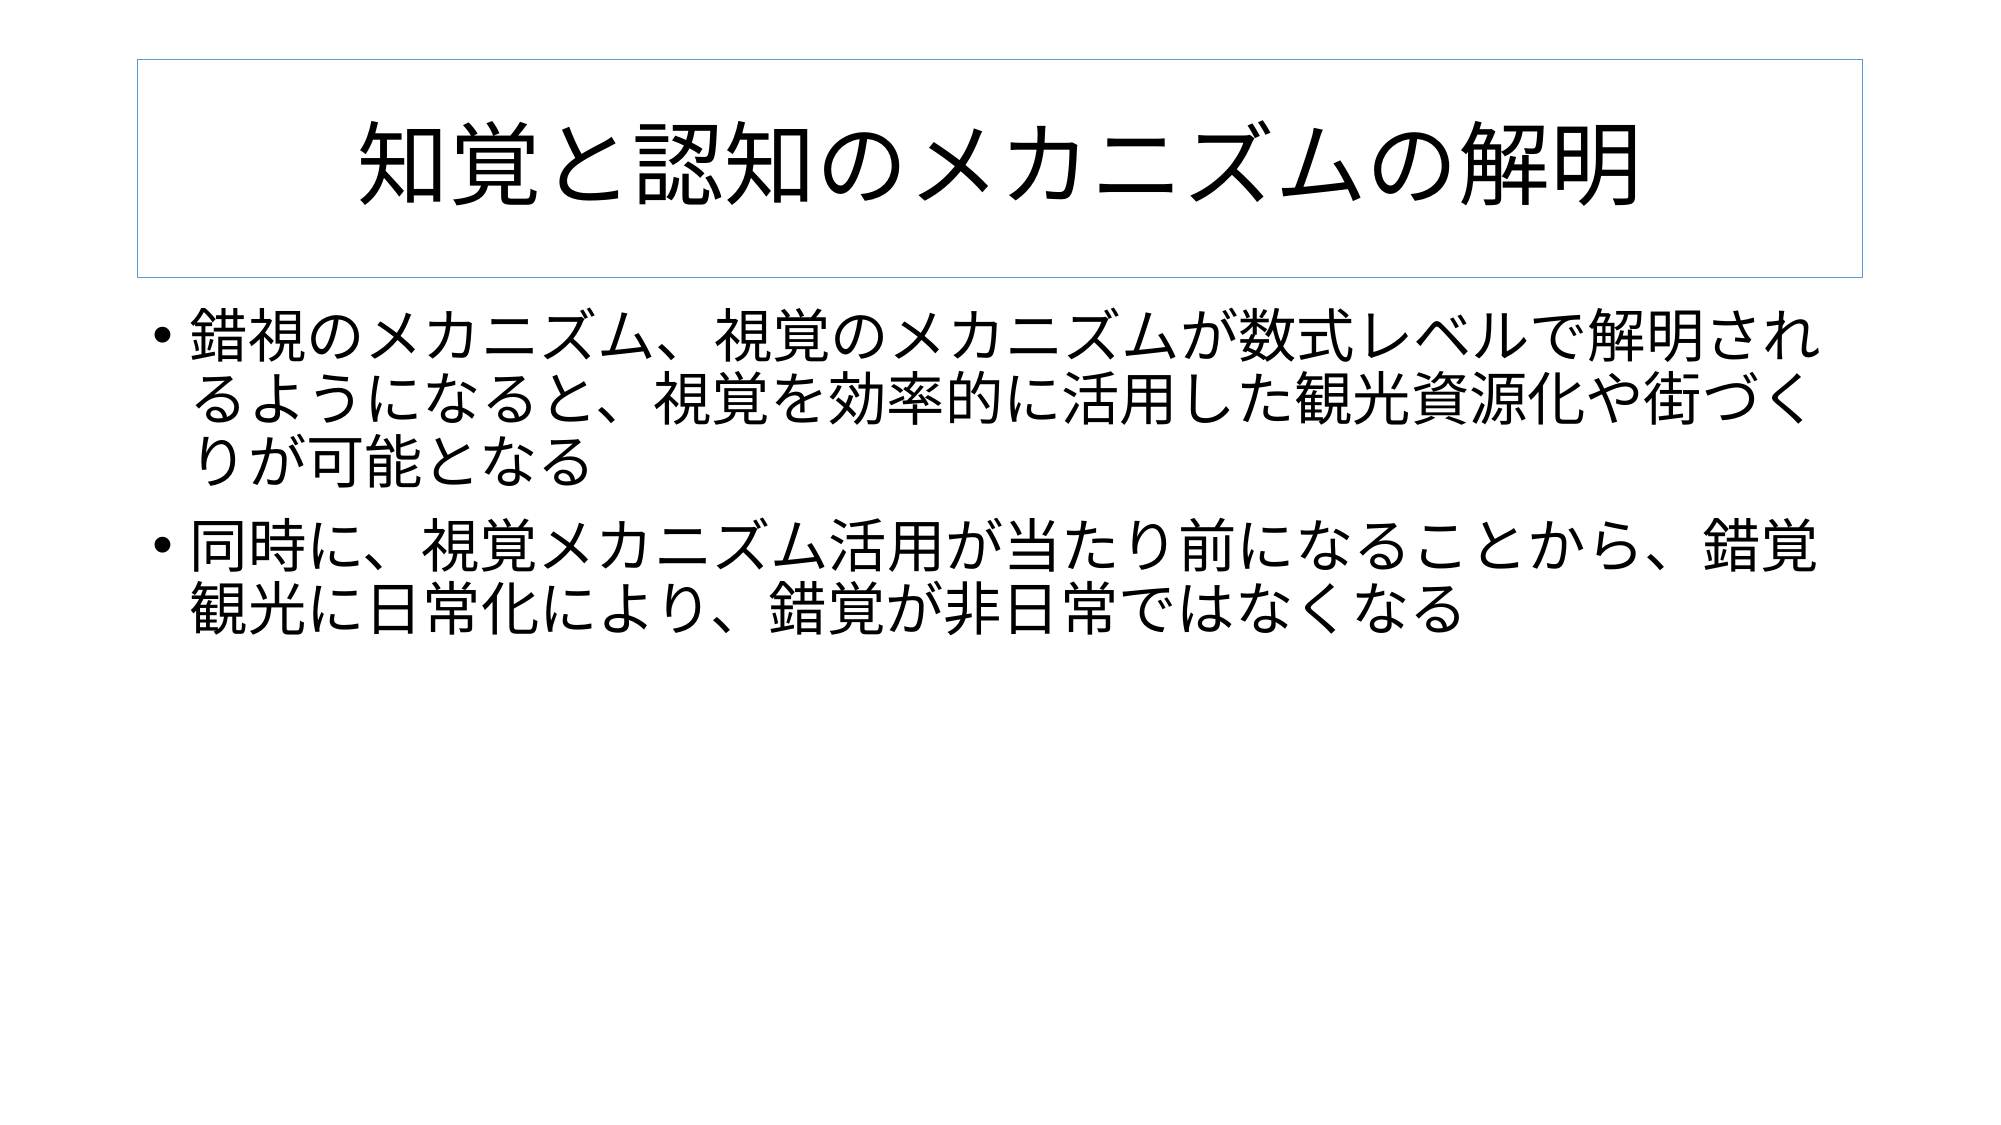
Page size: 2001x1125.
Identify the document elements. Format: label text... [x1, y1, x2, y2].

list 錯視のメカニズム、視覚のメカニズムが数式レベルで解明されるようになると、視覚を効率的に活用した観光資源化や街づくりが可能となる 同時に、視覚メカニズム活用が当たり前になることから、錯覚観光に日常化により、錯覚が非日常ではなくなる [137, 299, 1863, 1014]
title 知覚と認知のメカニズムの解明 [137, 59, 1863, 278]
